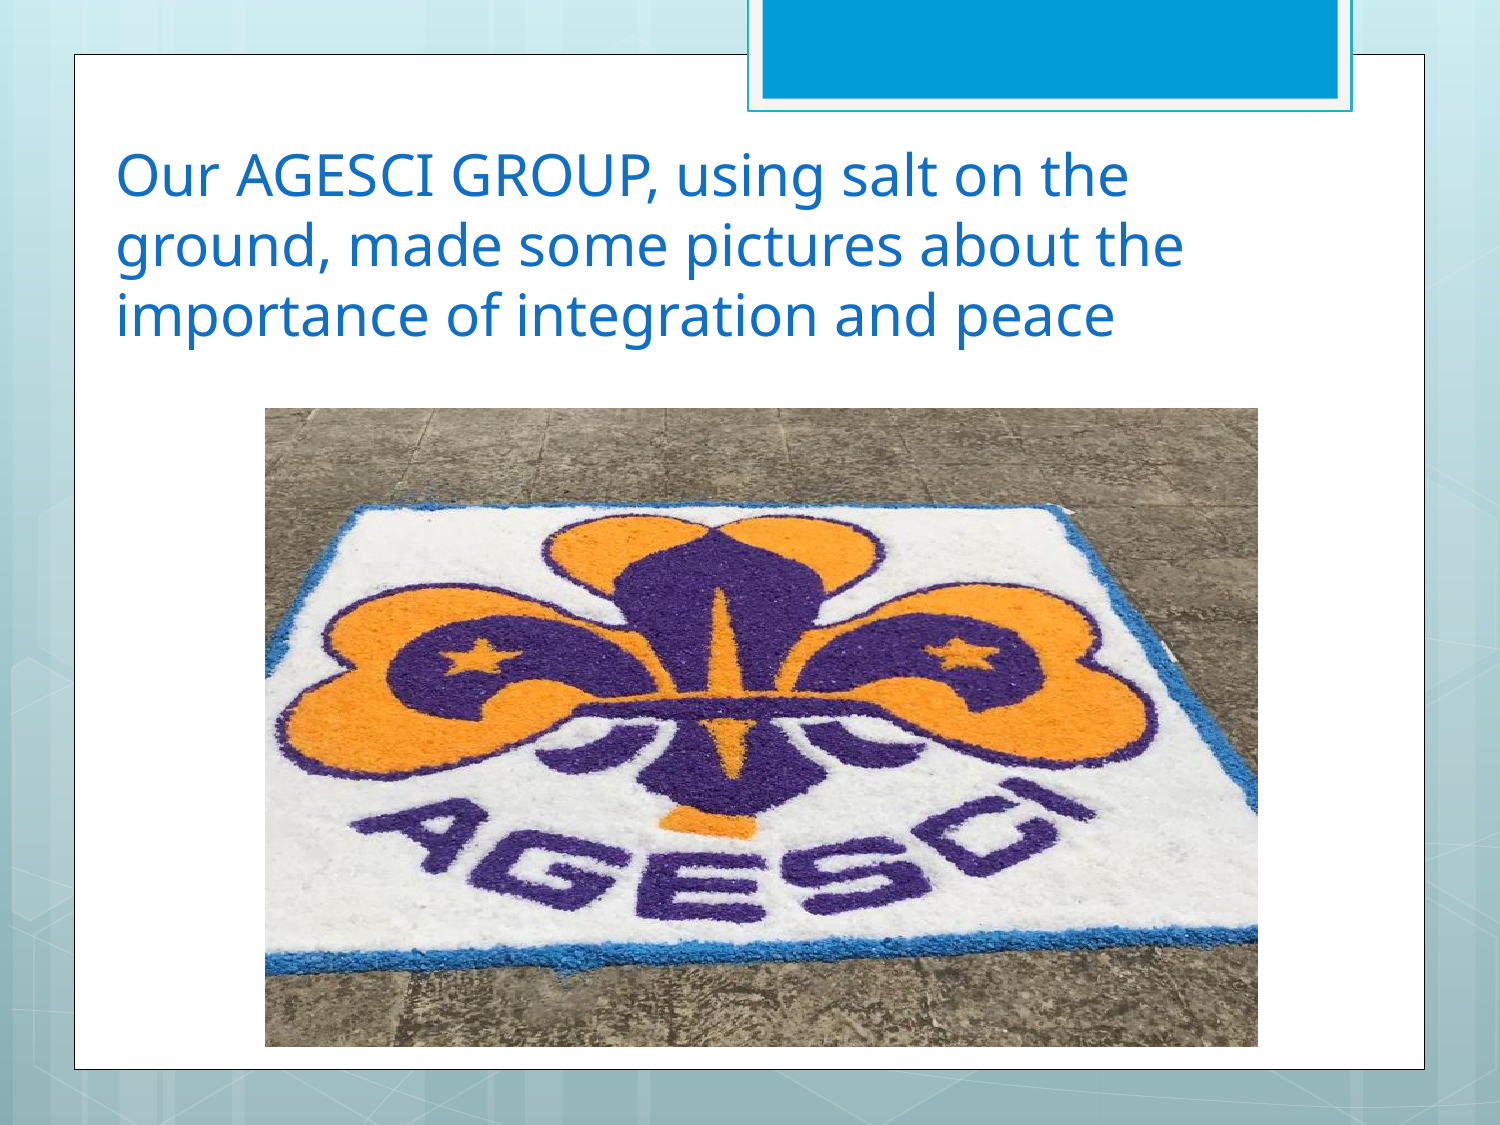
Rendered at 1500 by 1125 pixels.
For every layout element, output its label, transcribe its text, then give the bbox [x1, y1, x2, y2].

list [265, 408, 1259, 1048]
title Our AGESCI GROUP, using salt on the ground, made some pictures about the importance of integration and peace [100, 78, 1324, 357]
